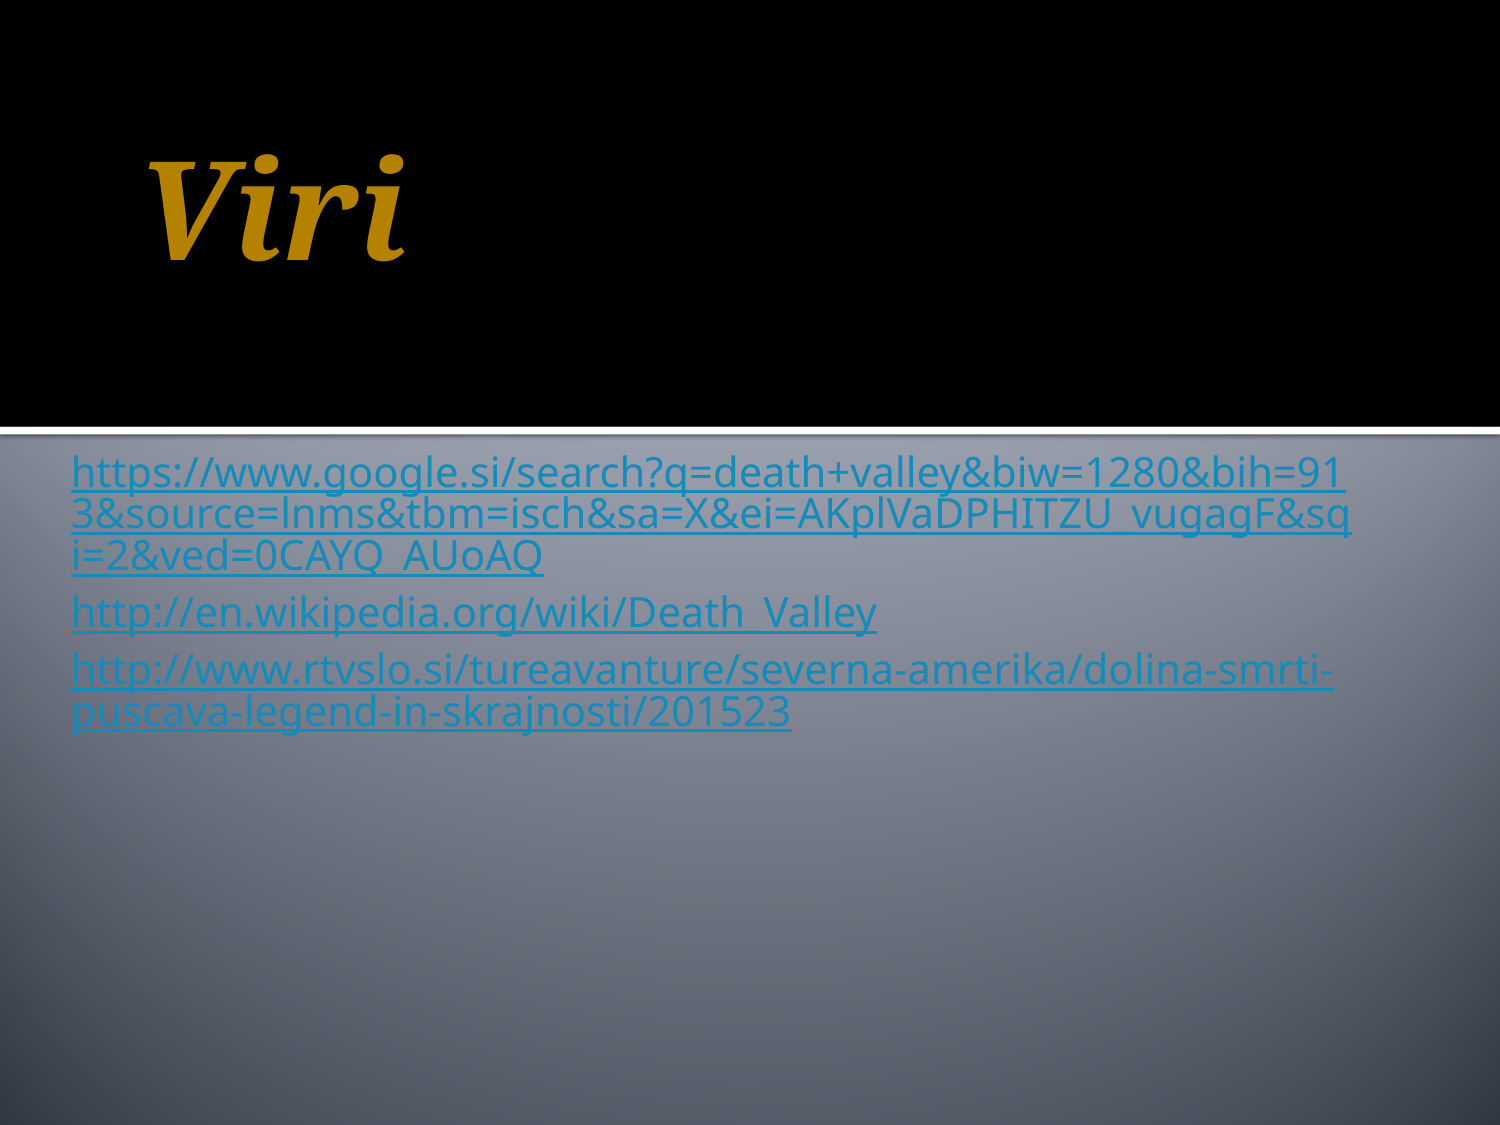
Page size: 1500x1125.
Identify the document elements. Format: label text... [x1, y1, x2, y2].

title Viri [123, 19, 1438, 288]
picture [0, 435, 1500, 1125]
list https://www.google.si/search?q=death+valley&biw=1280&bih=913&source=lnms&tbm=isch&sa=X&ei=AKplVaDPHITZU_vugagF&sqi=2&ved=0CAYQ_AUoAQ http://en.wikipedia.org/wiki/Death_Valley http://www.rtvslo.si/tureavanture/severna-amerika/dolina-smrti-puscava-legend-in-skrajnosti/201523 [46, 445, 1363, 966]
